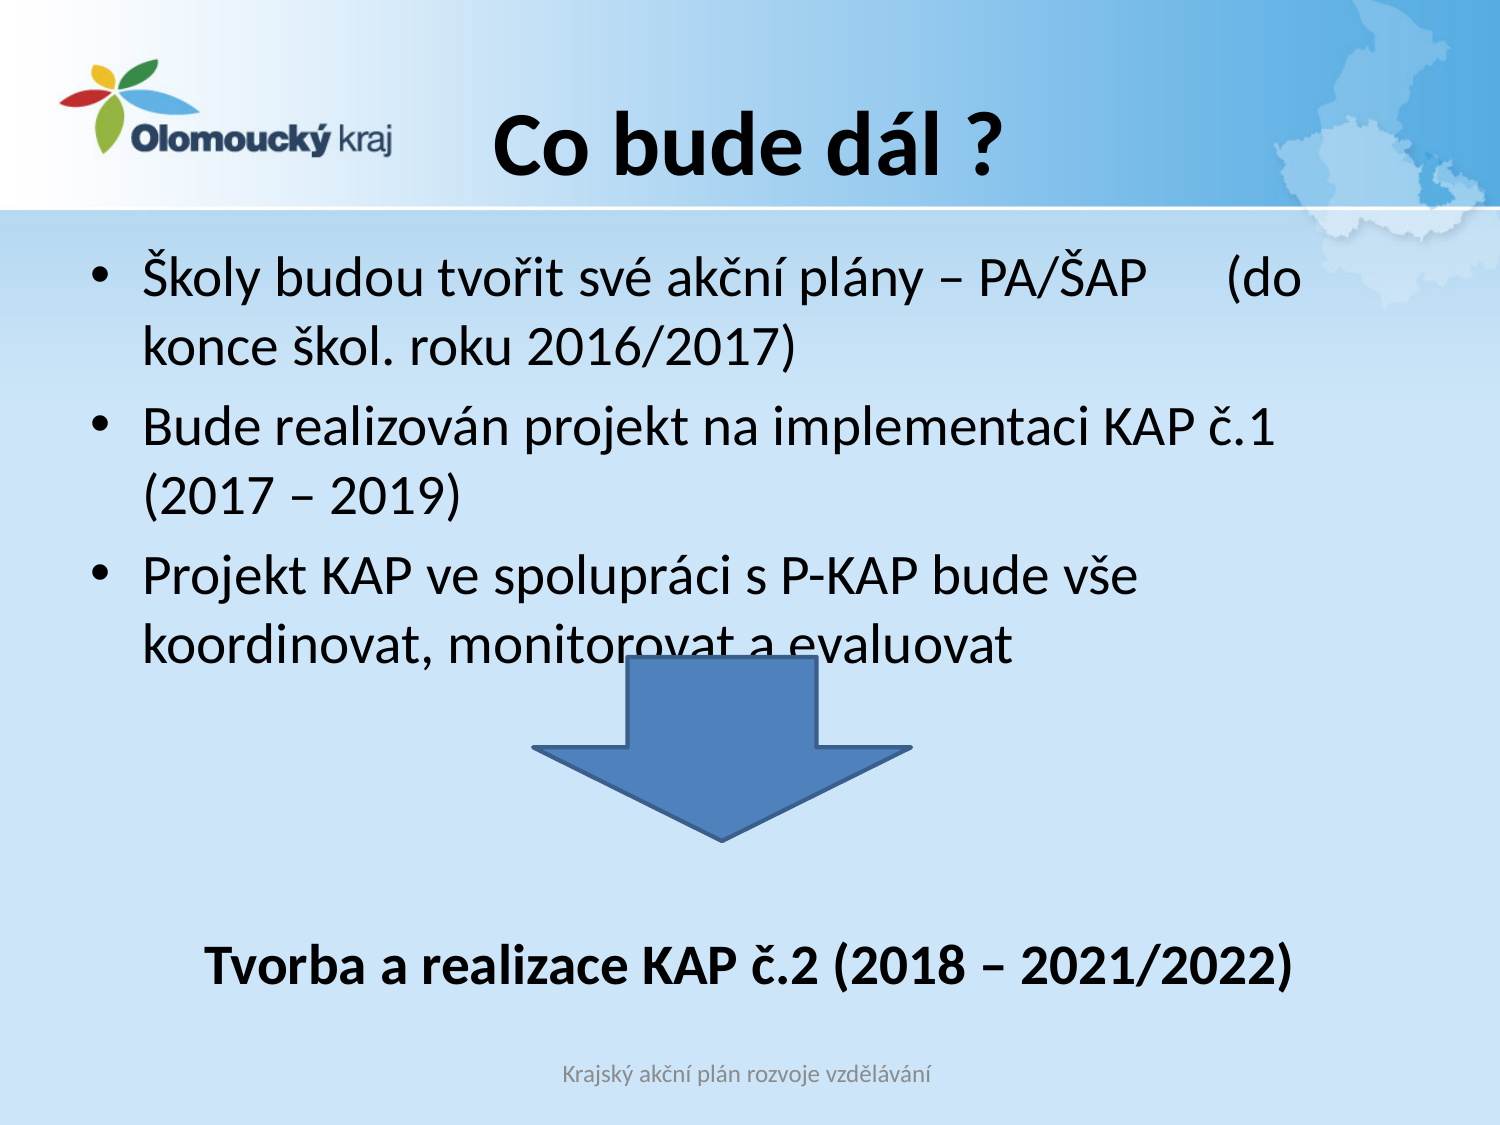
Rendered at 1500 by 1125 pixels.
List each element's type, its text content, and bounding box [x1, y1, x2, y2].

picture [0, 0, 1500, 1125]
footer Krajský akční plán rozvoje vzdělávání [512, 1042, 988, 1103]
list Školy budou tvořit své akční plány – PA/ŠAP (do konce škol. roku 2016/2017) Bude realizován projekt na implementaci KAP č.1 (2017 – 2019) Projekt KAP ve spolupráci s P-KAP bude vše koordinovat, monitorovat a evaluovat Tvorba a realizace KAP č.2 (2018 – 2021/2022) [75, 231, 1425, 1005]
text_box [530, 654, 914, 843]
title Co bude dál ? [75, 45, 1425, 231]
